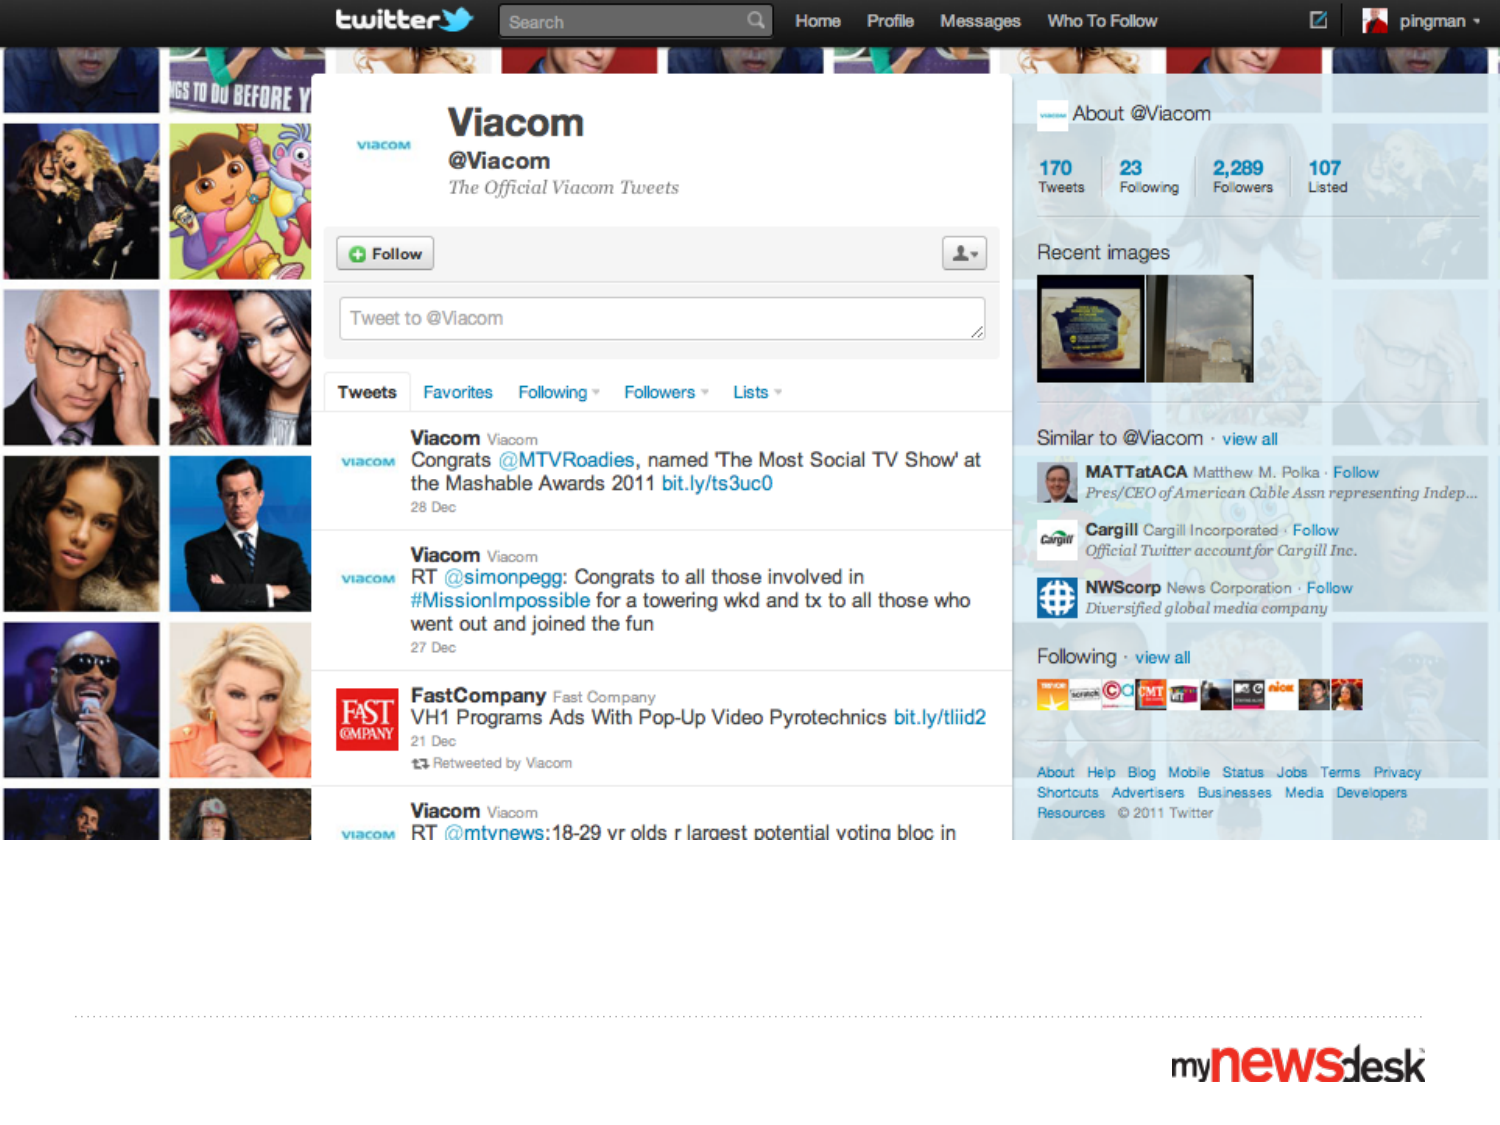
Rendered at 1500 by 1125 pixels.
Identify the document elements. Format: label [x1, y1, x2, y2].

picture [0, 0, 1500, 840]
